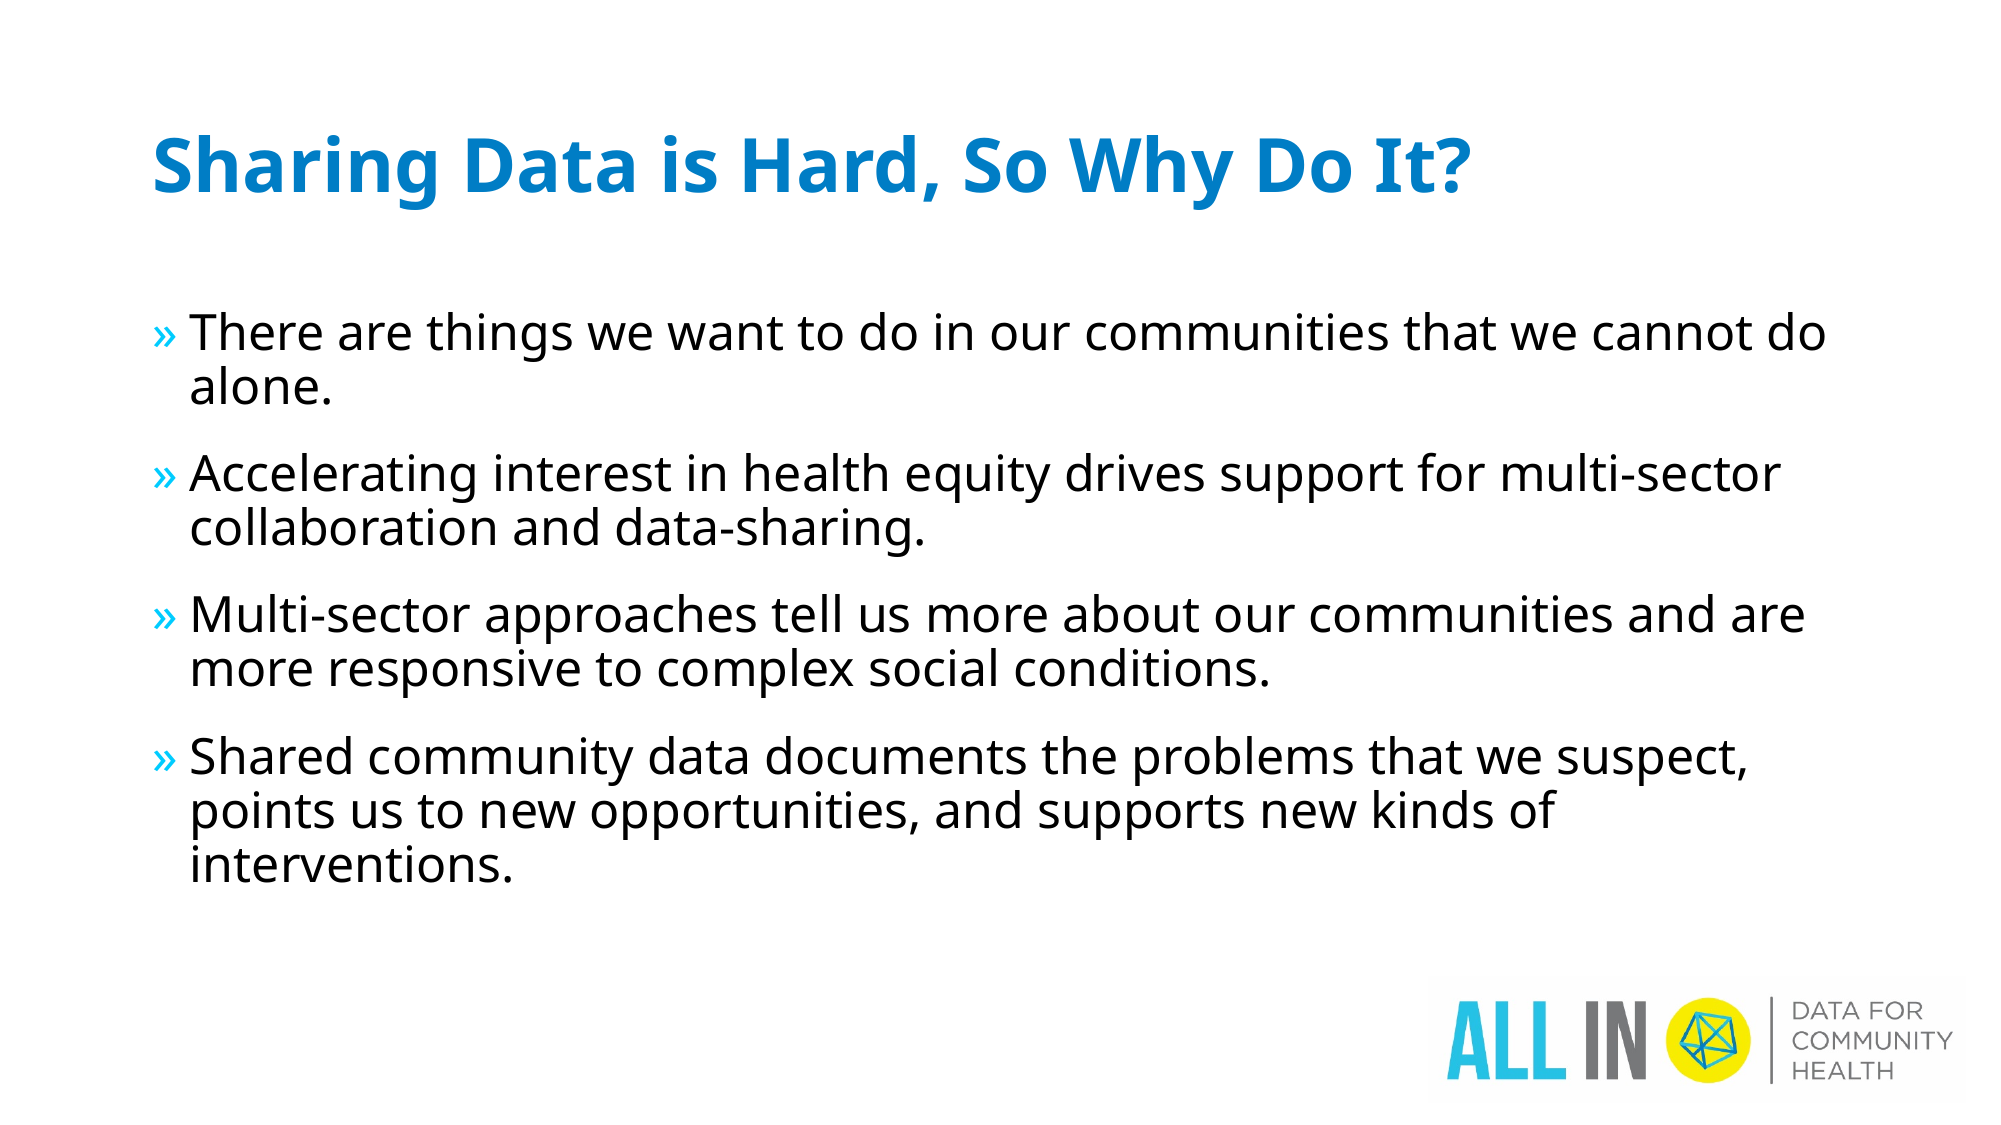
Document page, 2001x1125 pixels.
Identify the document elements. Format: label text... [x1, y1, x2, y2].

list There are things we want to do in our communities that we cannot do alone. Accelerating interest in health equity drives support for multi-sector collaboration and data-sharing. Multi-sector approaches tell us more about our communities and are more responsive to complex social conditions. Shared community data documents the problems that we suspect, points us to new opportunities, and supports new kinds of interventions. [137, 299, 1863, 1014]
picture [1428, 976, 1966, 1103]
title Sharing Data is Hard, So Why Do It? [137, 59, 1863, 278]
